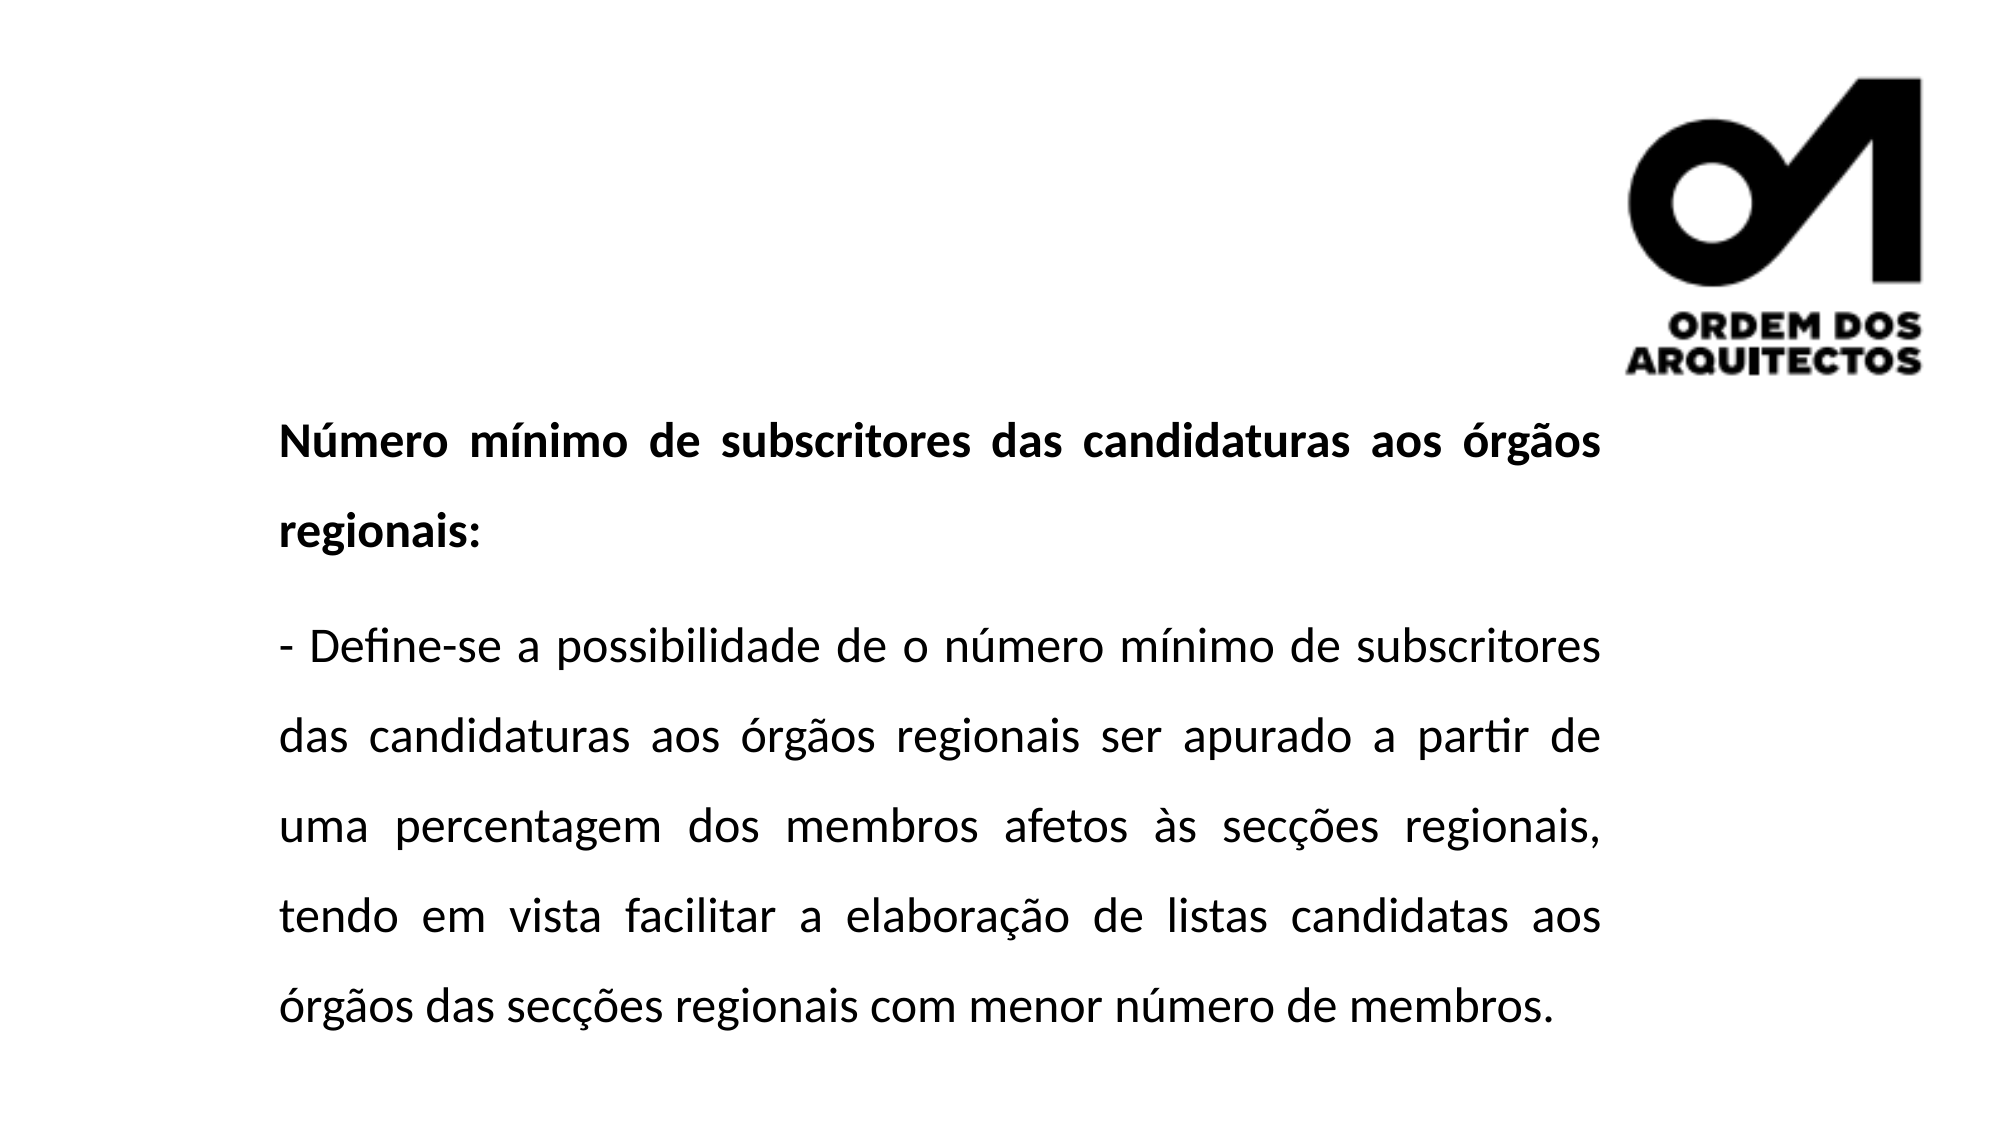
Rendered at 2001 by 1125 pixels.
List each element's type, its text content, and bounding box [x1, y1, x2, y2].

text_box Número mínimo de subscritores das candidaturas aos órgãos regionais: - Define-se a possibilidade de o número mínimo de subscritores das candidaturas aos órgãos regionais ser apurado a partir de uma percentagem dos membros afetos às secções regionais, tendo em vista facilitar a elaboração de listas candidatas aos órgãos das secções regionais com menor número de membros. [264, 369, 1618, 1040]
picture [1476, 0, 2000, 414]
